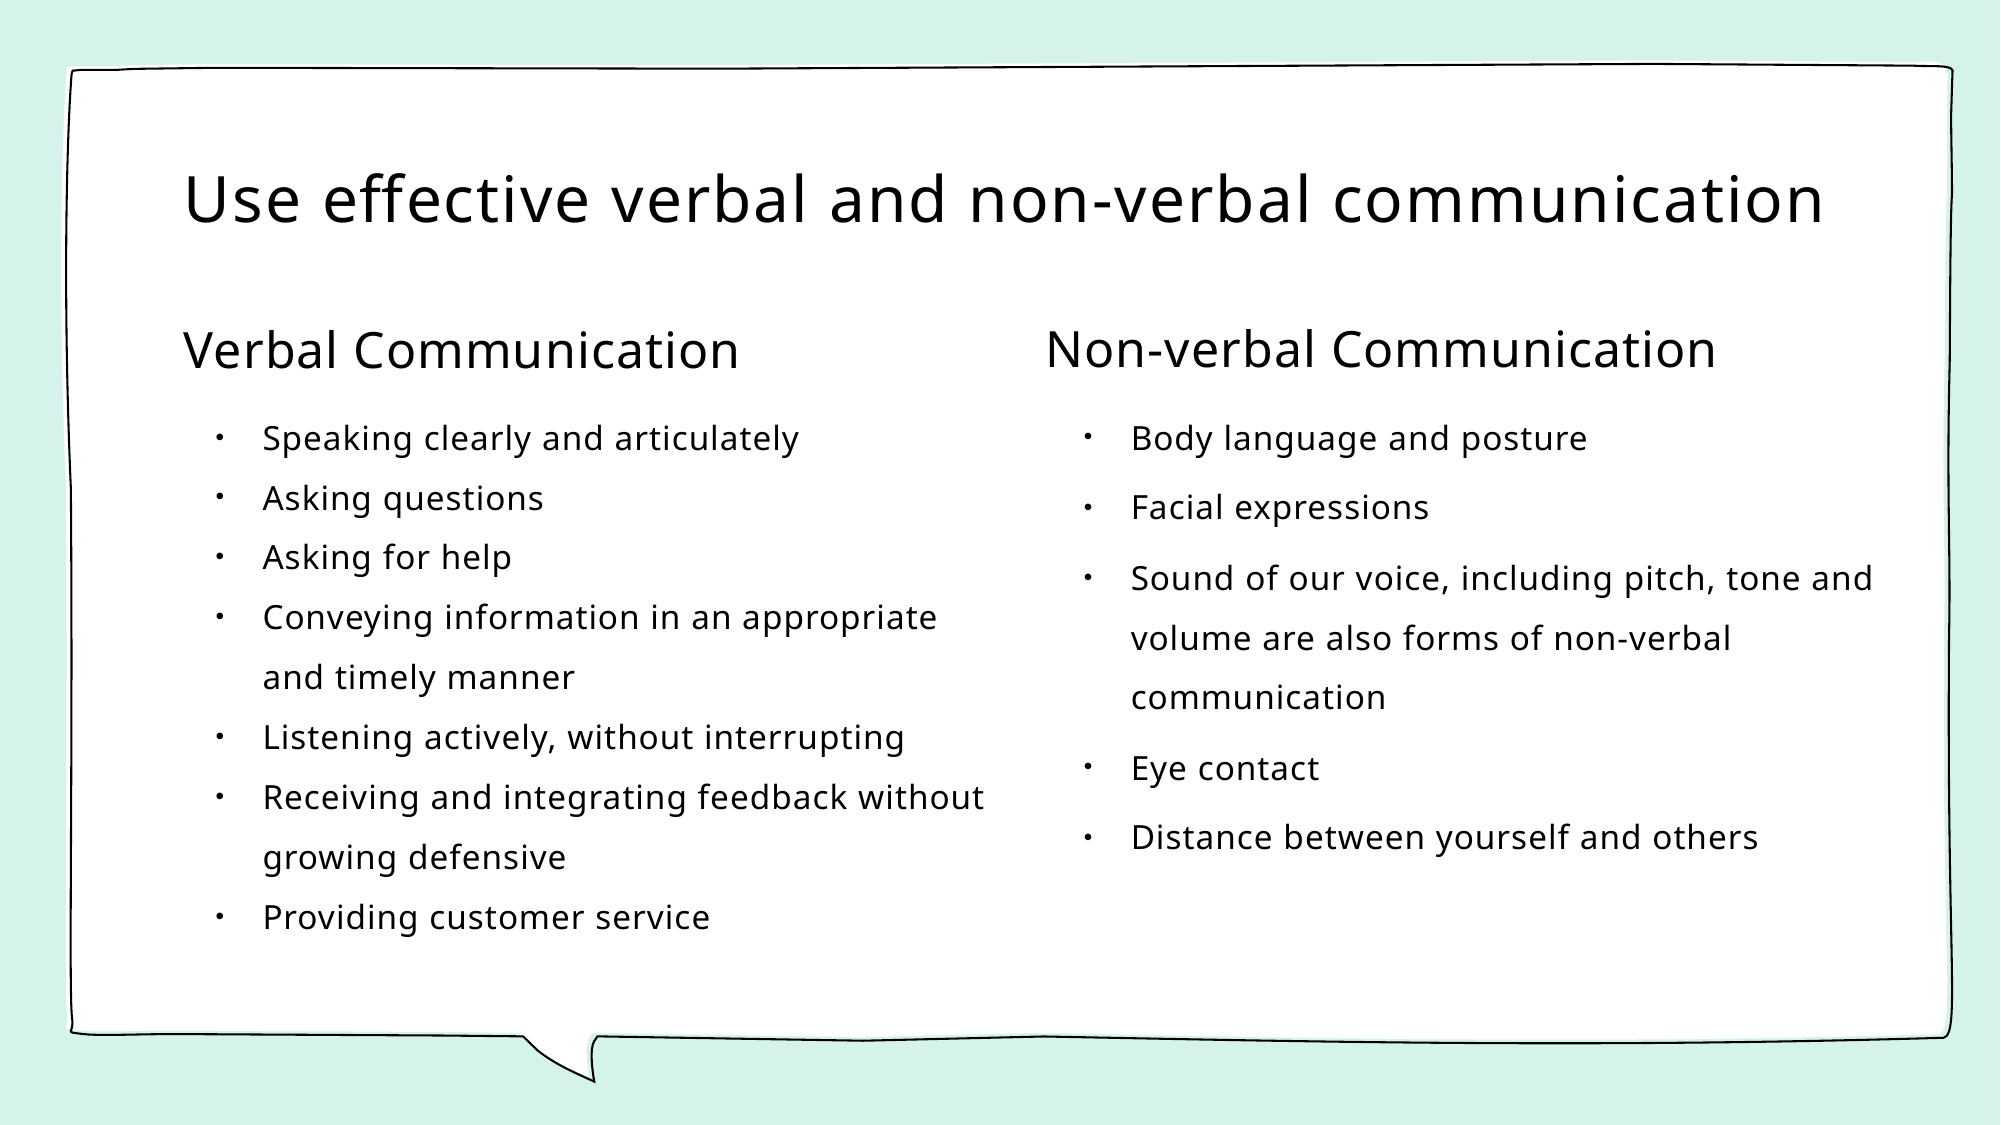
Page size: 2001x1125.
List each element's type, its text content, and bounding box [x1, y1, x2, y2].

title Use effective verbal and non-verbal communication [168, 115, 1863, 279]
list Body language and posture Facial expressions Sound of our voice, including pitch, tone and volume are also forms of non-verbal communication Eye contact Distance between yourself and others [1068, 389, 1904, 975]
list Verbal Communication [168, 299, 984, 387]
list Speaking clearly and articulately Asking questions Asking for help Conveying information in an appropriate and timely manner Listening actively, without interrupting Receiving and integrating feedback without growing defensive Providing customer service [200, 389, 1016, 957]
list Non-verbal Communication [1030, 299, 1865, 385]
